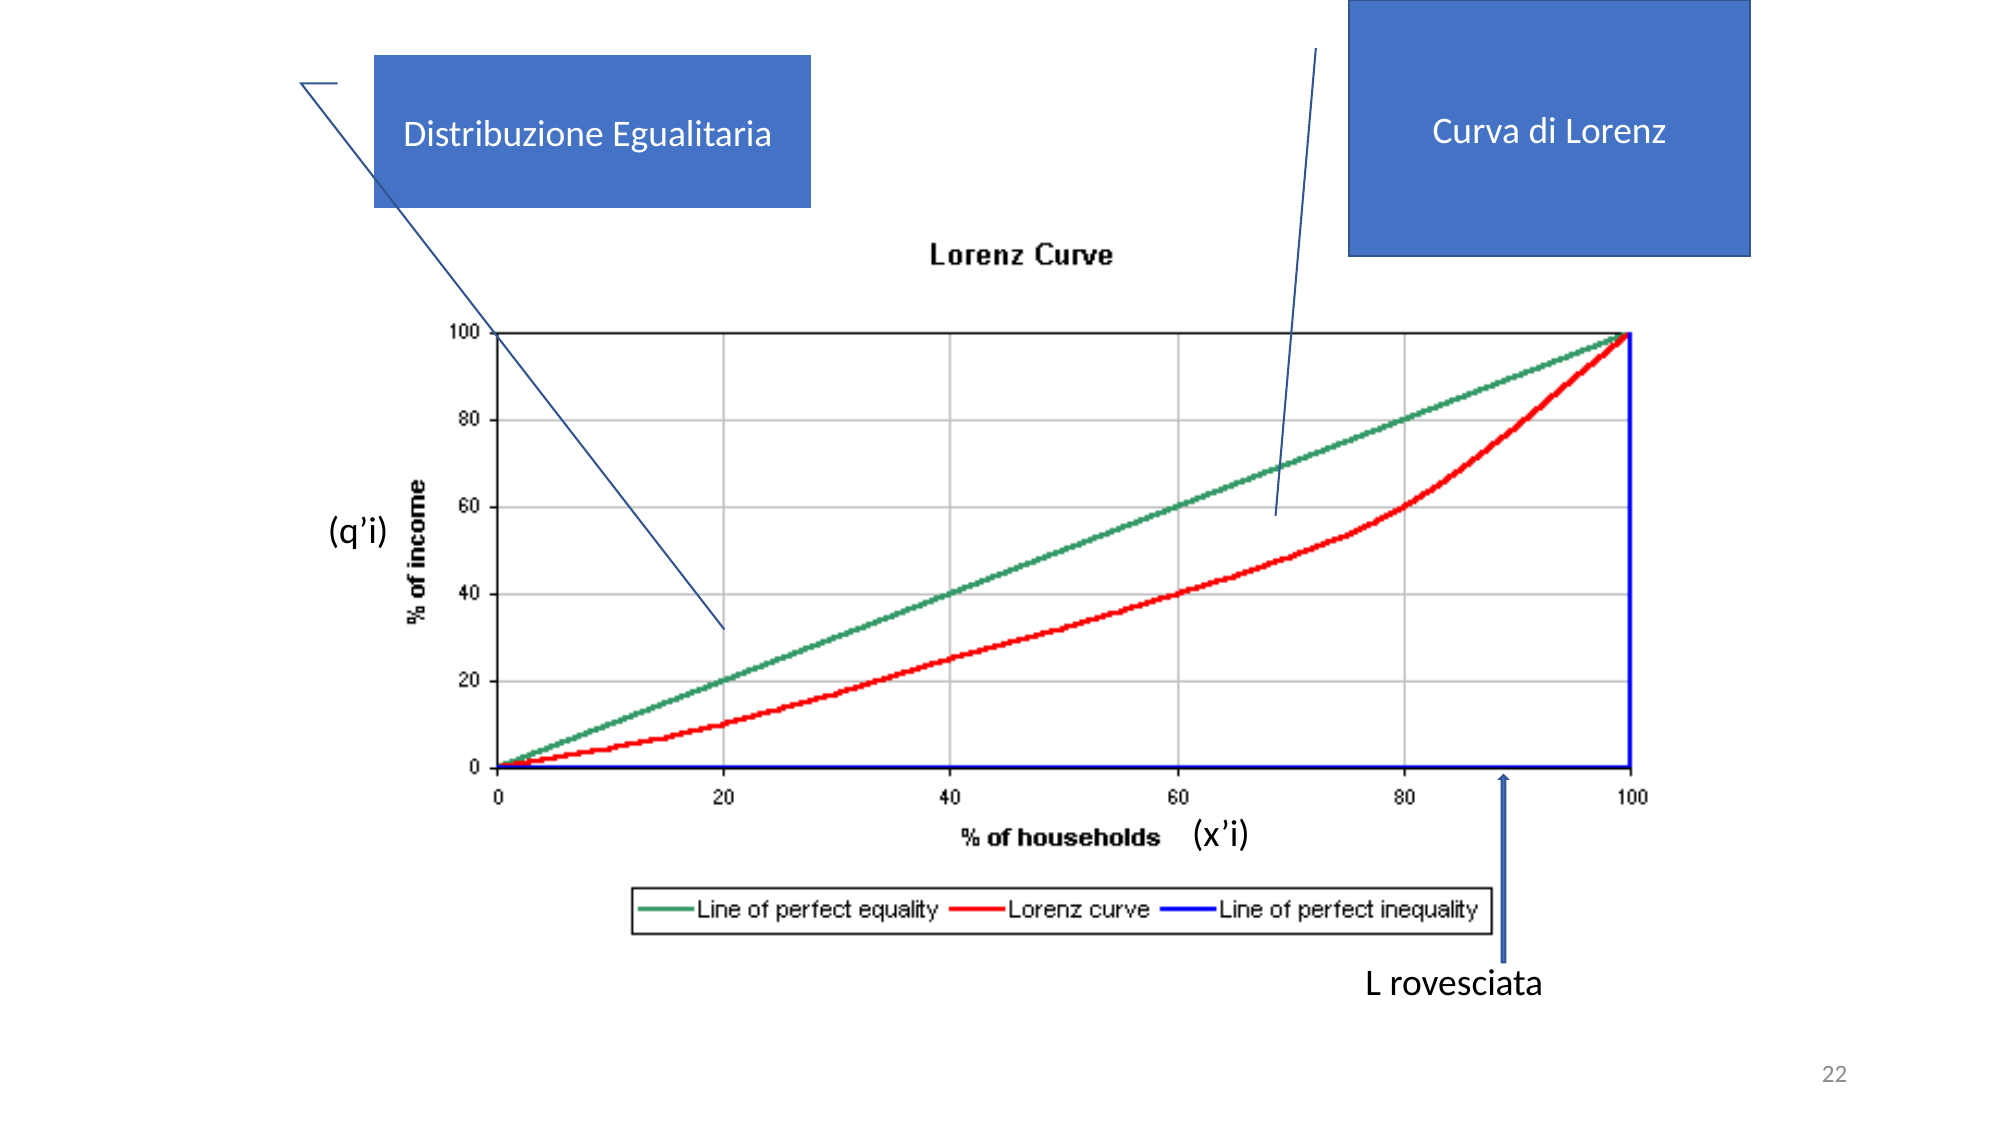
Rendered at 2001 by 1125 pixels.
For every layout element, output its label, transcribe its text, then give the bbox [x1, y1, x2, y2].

picture [362, 200, 1687, 953]
text_box Curva di Lorenz [1348, 0, 1751, 257]
text_box Distribuzione Egualitaria [298, 55, 811, 200]
text_box (q’i) [313, 499, 362, 559]
text_box L rovesciata [1350, 953, 1559, 1011]
text_box Curva di Lorenz [1301, 47, 1317, 200]
slide_number 22 [1412, 1042, 1863, 1103]
